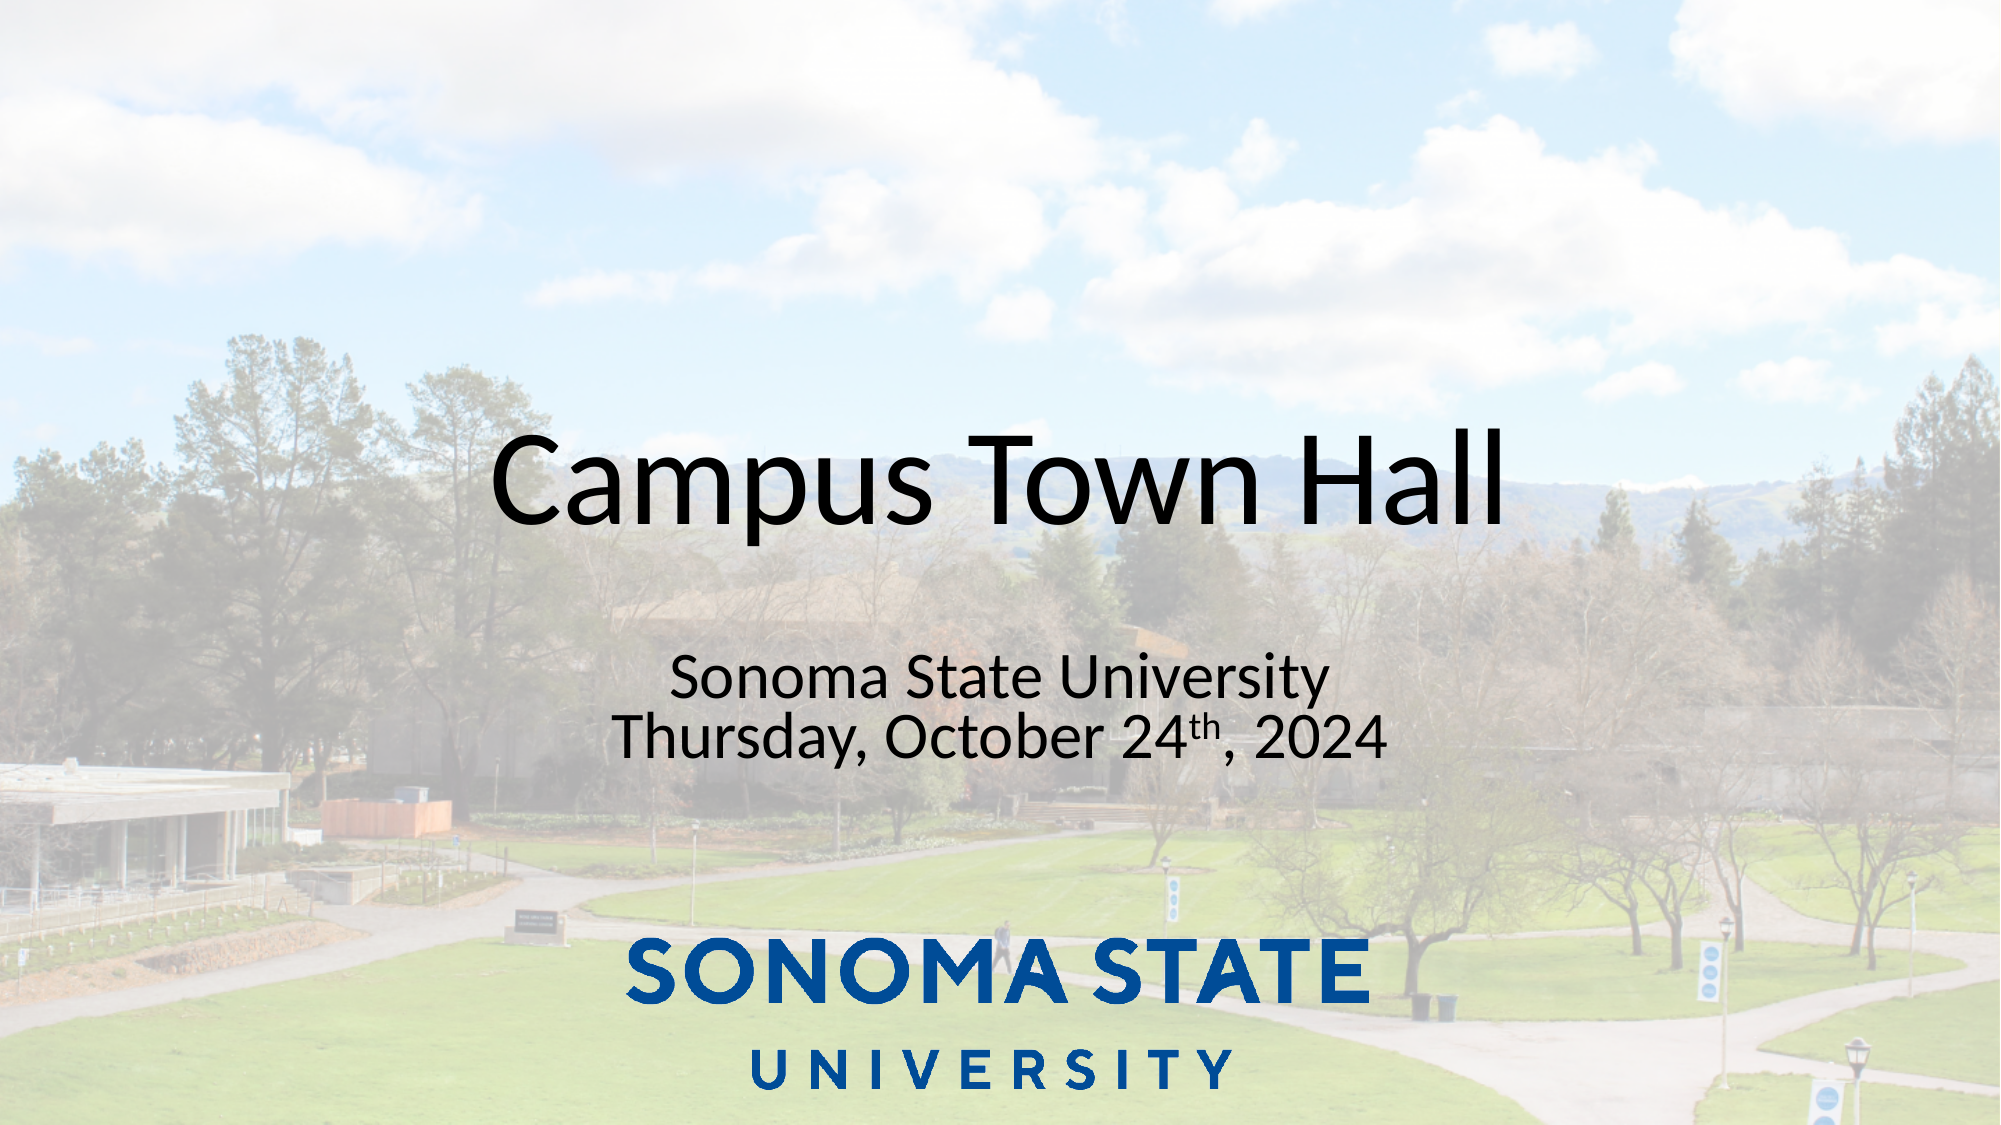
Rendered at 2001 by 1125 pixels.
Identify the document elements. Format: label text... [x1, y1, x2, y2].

picture [622, 931, 1378, 1095]
subtitle Sonoma State University Thursday, October 24th, 2024 [249, 643, 1750, 916]
title Campus Town Hall [188, 243, 1812, 557]
